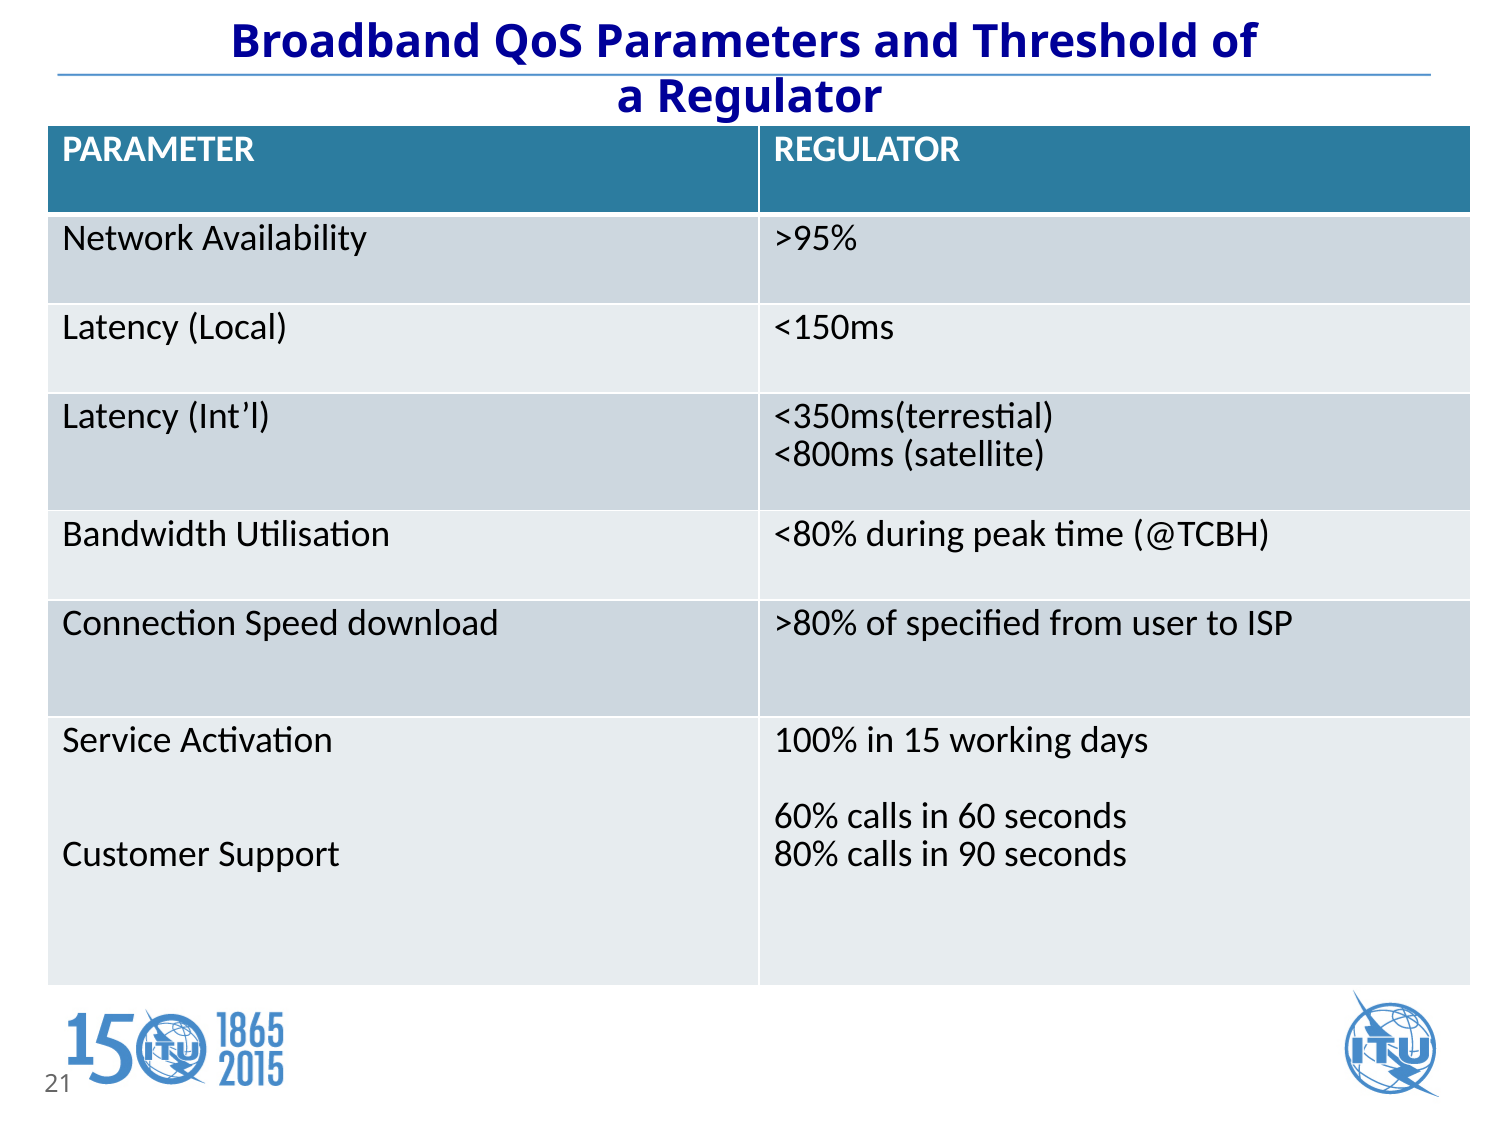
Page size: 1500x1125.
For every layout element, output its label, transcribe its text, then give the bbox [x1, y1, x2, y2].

table_cell Latency (Int’l) [48, 394, 758, 510]
table_cell Network Availability [48, 217, 758, 303]
table_cell <350ms(terrestial) <800ms (satellite) [760, 394, 1470, 510]
table_cell 100% in 15 working days 60% calls in 60 seconds 80% calls in 90 seconds [760, 718, 1470, 985]
picture [0, 138, 1500, 1125]
table_cell >80% of specified from user to ISP [760, 601, 1470, 716]
slide_number 21 [29, 1058, 691, 1110]
table_cell Latency (Local) [48, 305, 758, 392]
table_cell Service Activation Customer Support [48, 718, 758, 985]
table_cell Connection Speed download [48, 601, 758, 716]
table_cell <80% during peak time (@TCBH) [760, 511, 1470, 599]
table_cell >95% [760, 217, 1470, 303]
table_header PARAMETER [48, 126, 758, 212]
table_header REGULATOR [760, 126, 1470, 212]
title Broadband QoS Parameters and Threshold of a Regulator [0, 0, 1500, 138]
table_cell <150ms [760, 305, 1470, 392]
table_cell Bandwidth Utilisation [48, 511, 758, 599]
